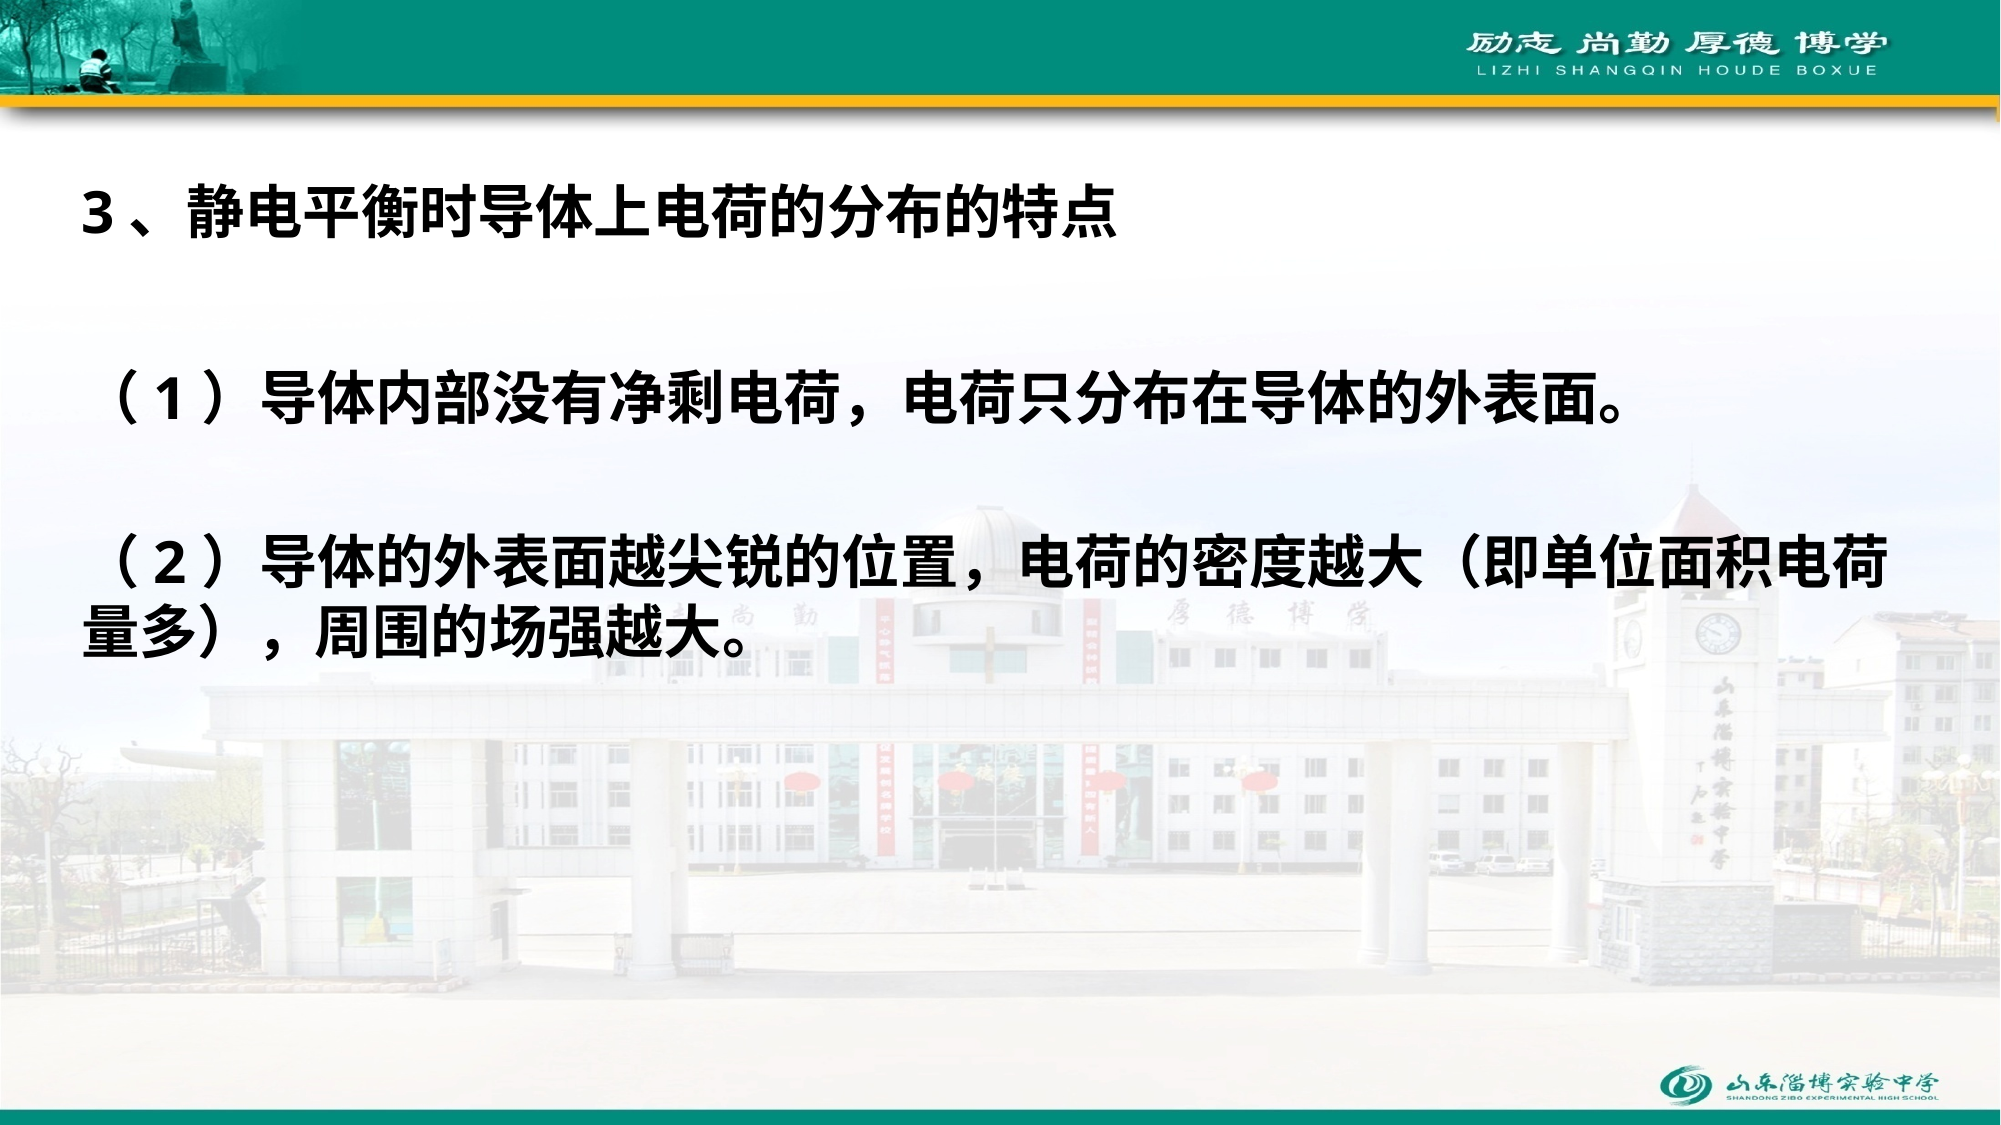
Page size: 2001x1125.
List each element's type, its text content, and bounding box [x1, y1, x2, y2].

text_box 3、静电平衡时导体上电荷的分布的特点 [66, 167, 1134, 253]
text_box （2）导体的外表面越尖锐的位置，电荷的密度越大（即单位面积电荷量多），周围的场强越大。 [66, 518, 1945, 673]
text_box （1）导体内部没有净剩电荷，电荷只分布在导体的外表面。 [66, 353, 1945, 439]
picture [0, 0, 2001, 1125]
